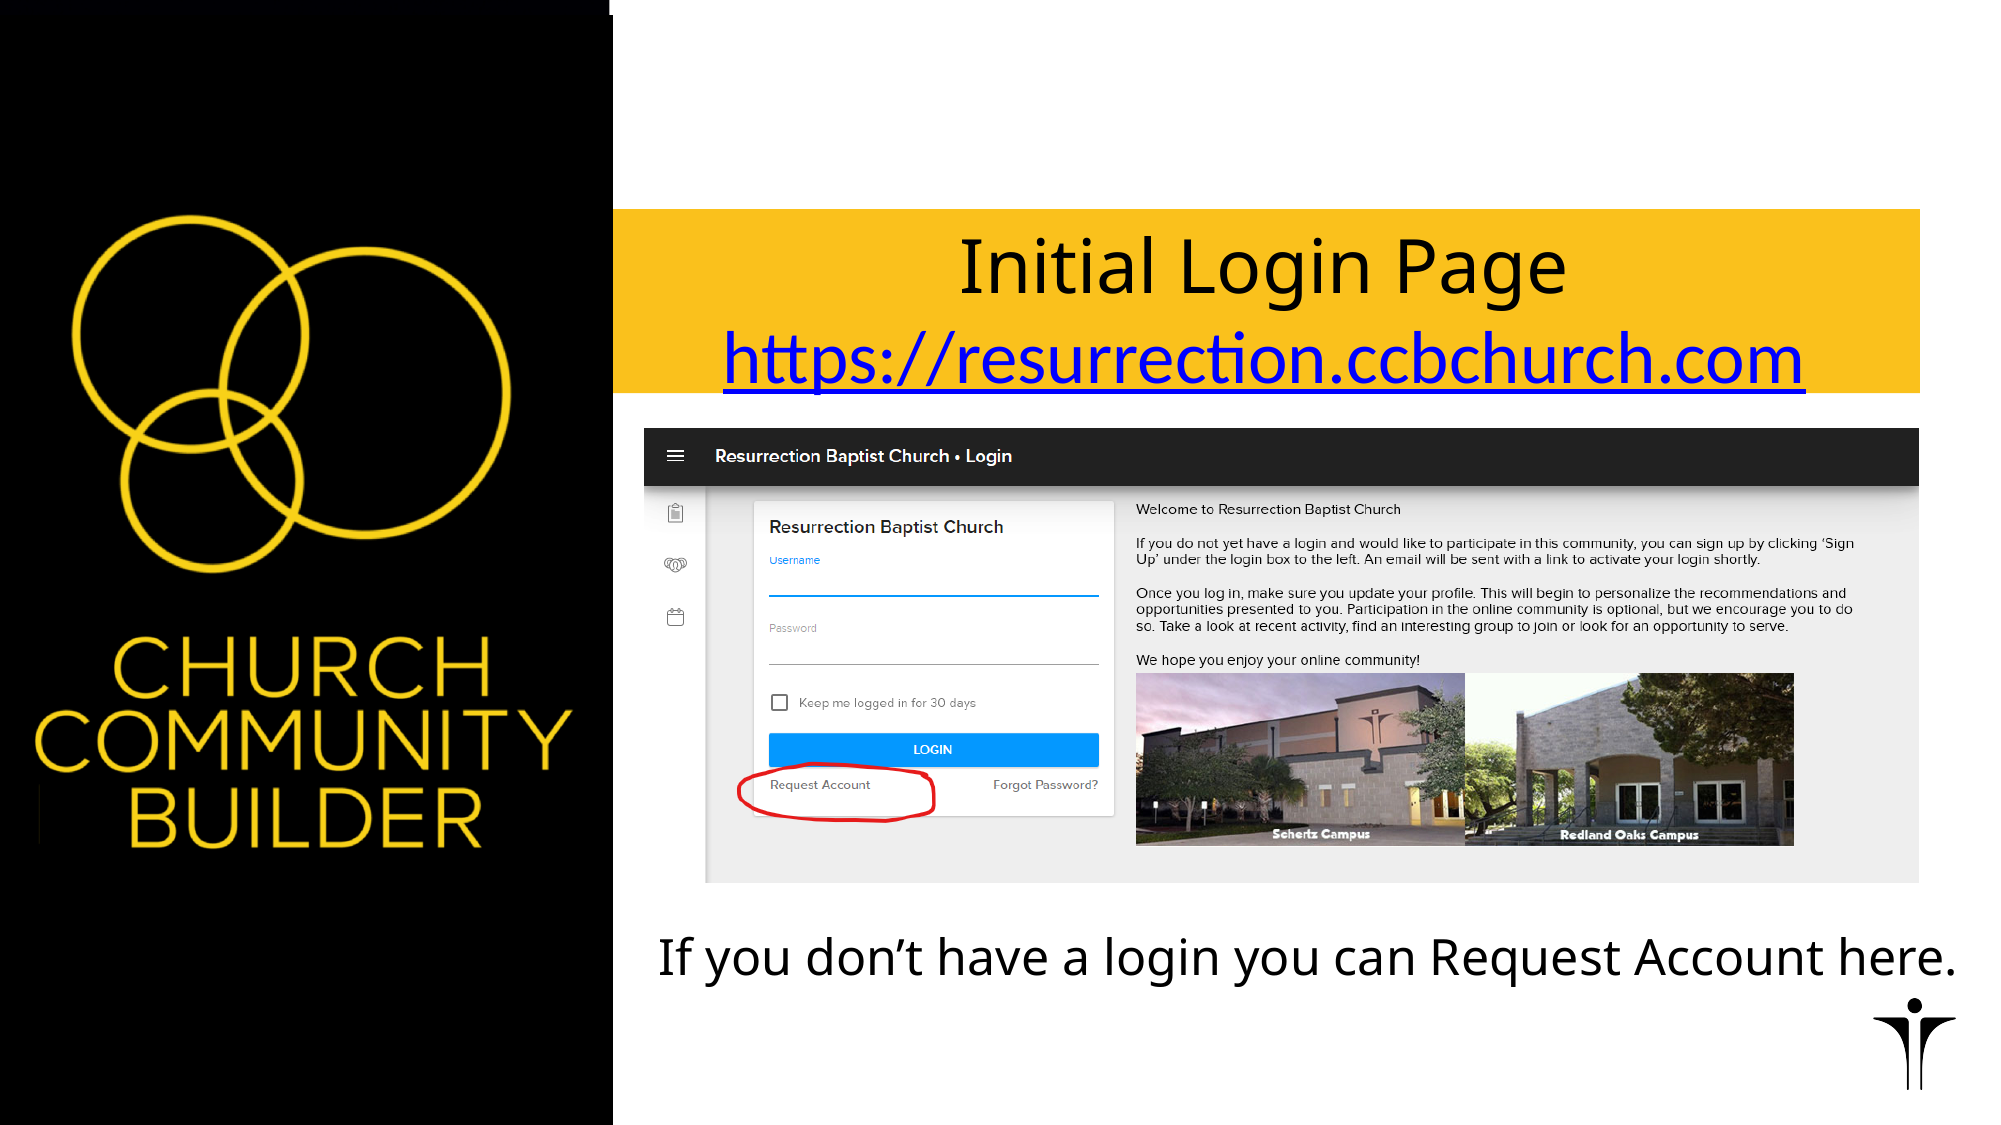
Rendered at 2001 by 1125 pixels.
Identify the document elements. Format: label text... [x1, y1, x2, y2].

picture [0, 0, 614, 1125]
picture [644, 428, 1920, 883]
text_box If you don’t have a login you can Request Account here. [651, 917, 1967, 993]
text_box Initial Login Page https://resurrection.ccbchurch.com [614, 211, 2000, 407]
picture [1860, 990, 1969, 1099]
